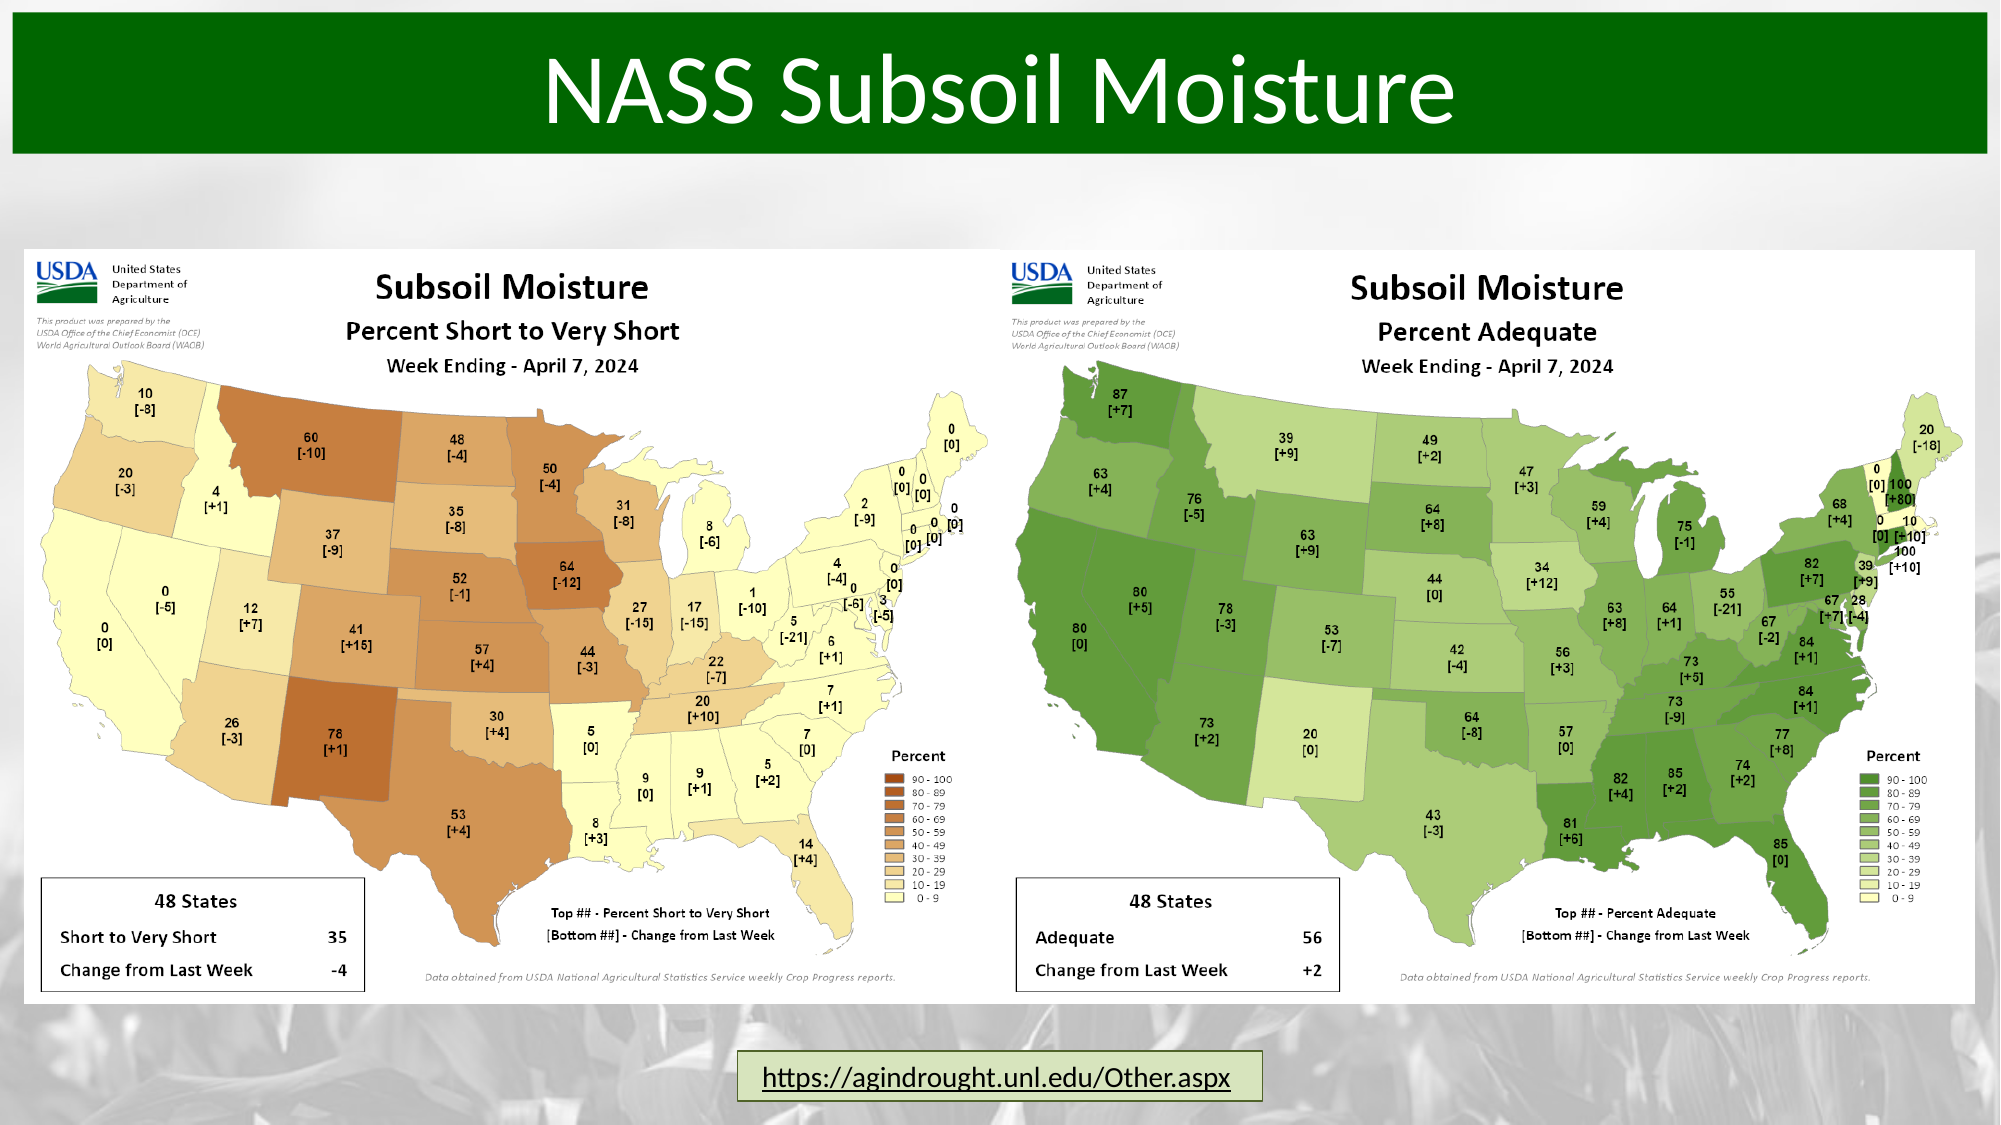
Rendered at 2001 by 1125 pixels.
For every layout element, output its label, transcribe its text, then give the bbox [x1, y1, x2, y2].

text_box https://agindrought.unl.edu/Other.aspx [737, 1051, 1263, 1101]
text_box NASS Subsoil Moisture [12, 12, 1988, 154]
picture [24, 249, 1976, 1004]
